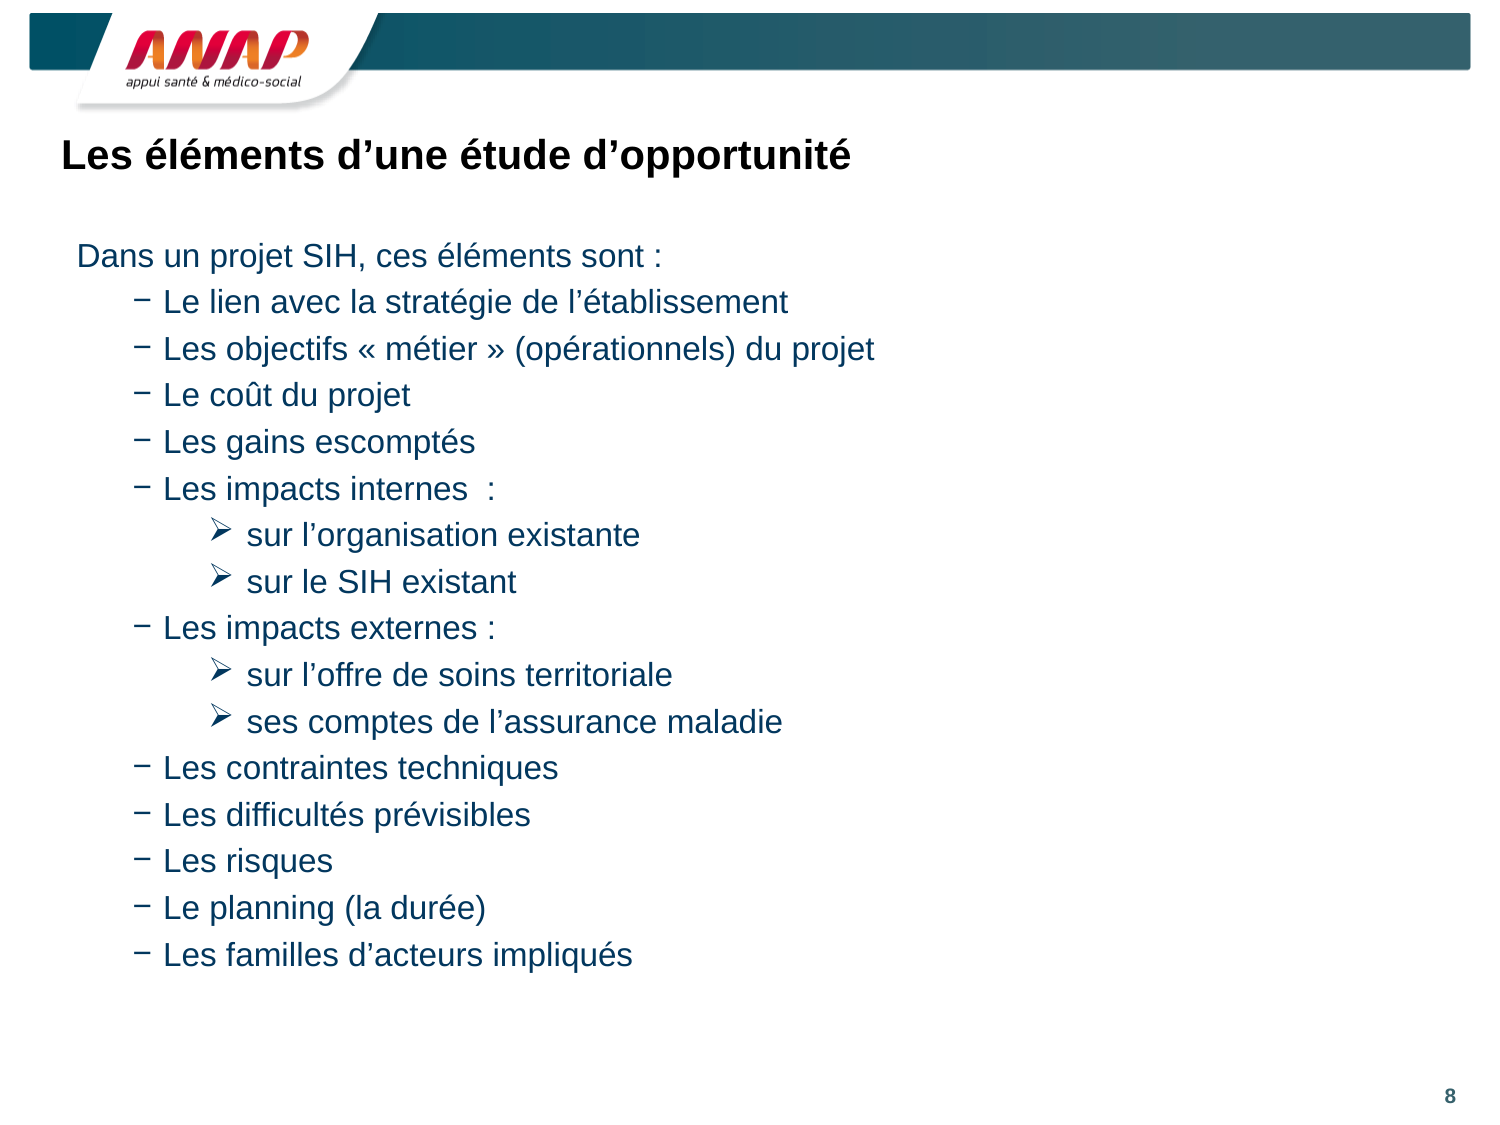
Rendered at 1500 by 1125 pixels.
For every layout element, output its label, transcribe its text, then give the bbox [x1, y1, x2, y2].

title Les éléments d’une étude d’opportunité [46, 116, 1479, 190]
list Dans un projet SIH, ces éléments sont : Le lien avec la stratégie de l’établissement Les objectifs « métier » (opérationnels) du projet Le coût du projet Les gains escomptés Les impacts internes : sur l’organisation existante sur le SIH existant Les impacts externes : sur l’offre de soins territoriale ses comptes de l’assurance maladie Les contraintes techniques Les difficultés prévisibles Les risques Le planning (la durée) Les familles d’acteurs impliqués [46, 226, 1479, 1064]
picture [0, 13, 1500, 115]
